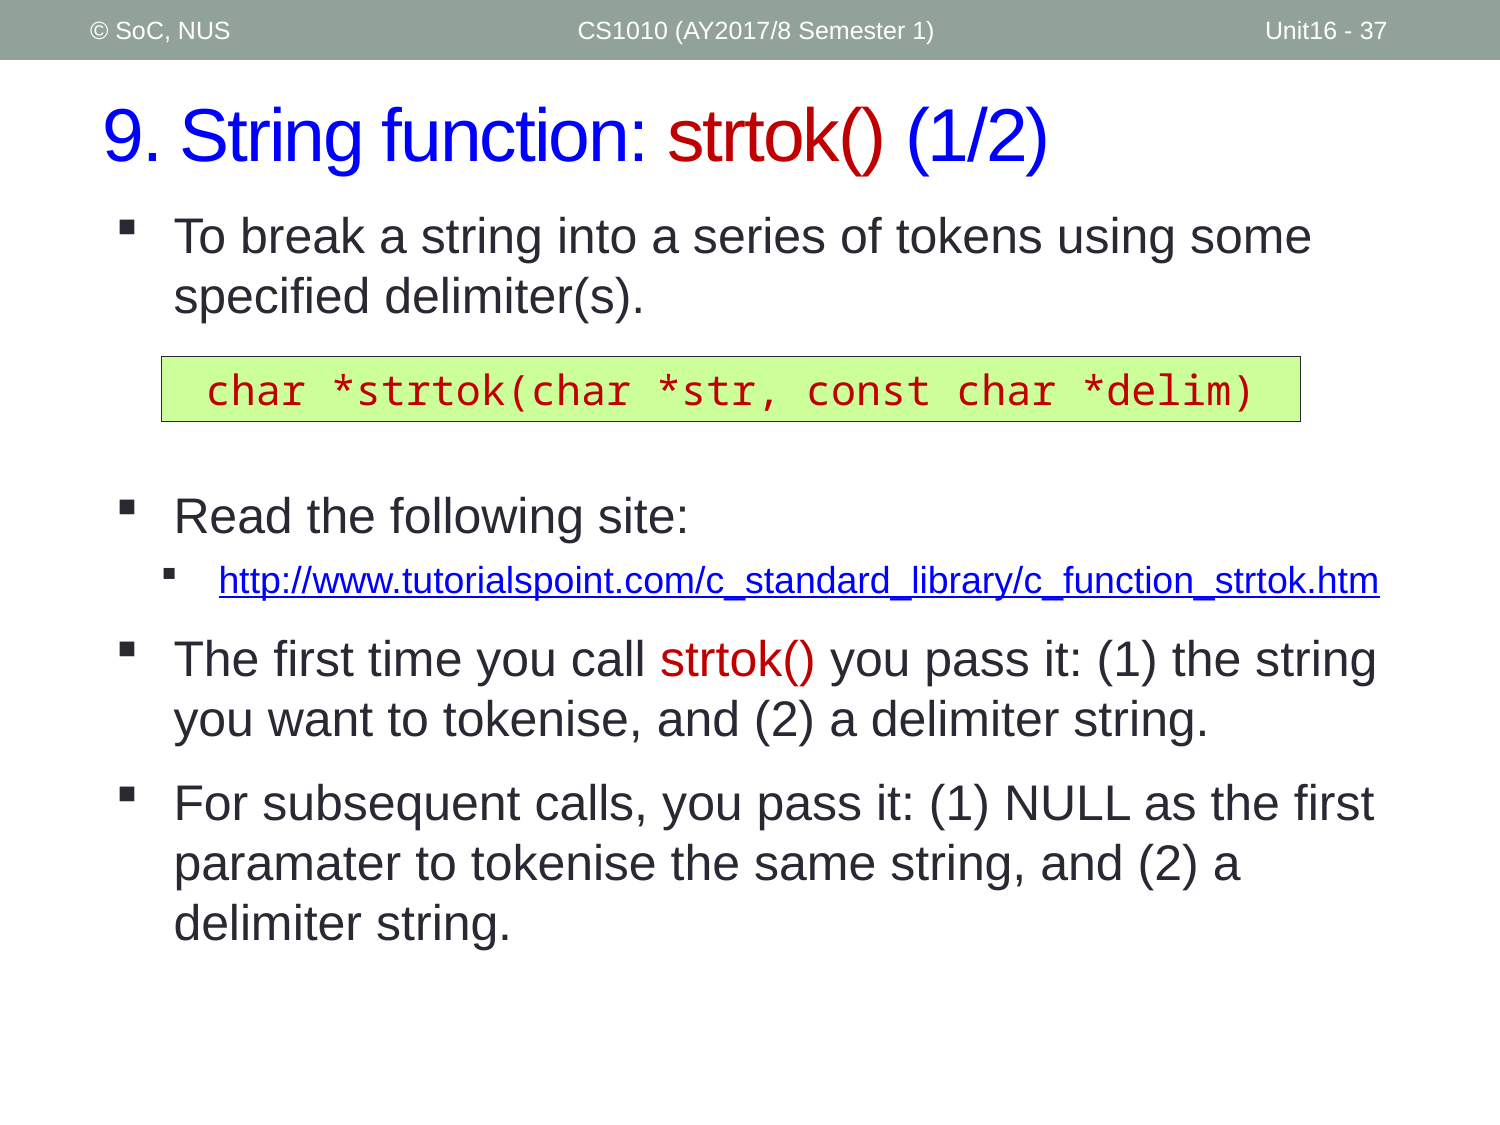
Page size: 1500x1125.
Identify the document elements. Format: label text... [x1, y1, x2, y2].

footer CS1010 (AY2017/8 Semester 1) [562, 3, 1238, 57]
slide_number Unit16 - 37 [1250, 3, 1425, 57]
text_box char *strtok(char *str, const char *delim) [161, 356, 1301, 422]
slide_number © SoC, NUS [75, 3, 550, 57]
text_box Read the following site: http://www.tutorialspoint.com/c_standard_library/c_function_strtok.htm The first time you call strtok() you pass it: (1) the string you want to tokenise, and (2) a delimiter string. For subsequent calls, you pass it: (1) NULL as the first paramater to tokenise the same string, and (2) a delimiter string. [100, 475, 1414, 1039]
title 9. String function: strtok() (1/2) [87, 62, 1463, 200]
text_box To break a string into a series of tokens using some specified delimiter(s). [100, 195, 1414, 376]
